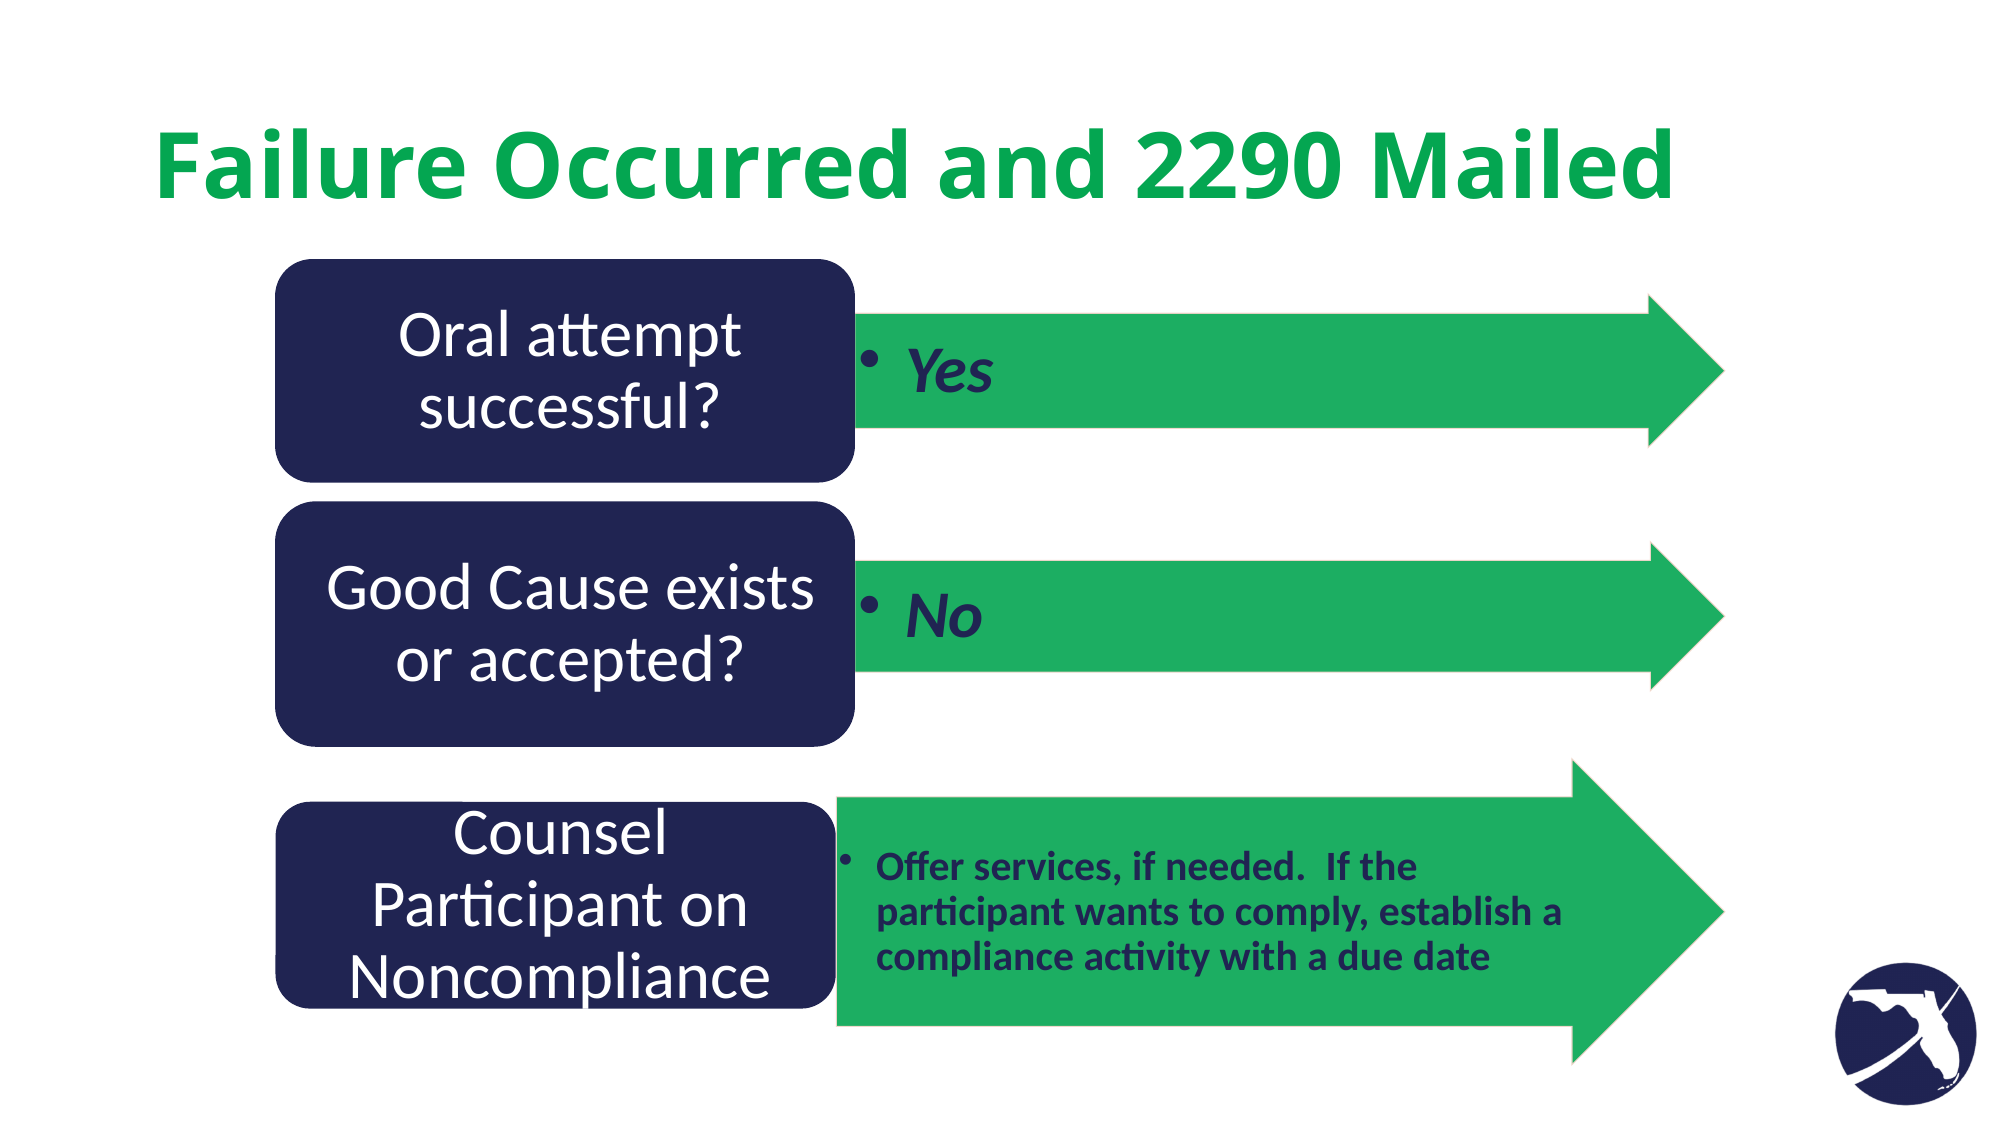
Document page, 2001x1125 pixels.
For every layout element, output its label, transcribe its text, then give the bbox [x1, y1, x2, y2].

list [274, 258, 1725, 1109]
title Failure Occurred and 2290 Mailed [137, 59, 1863, 278]
picture [1834, 961, 1979, 1109]
